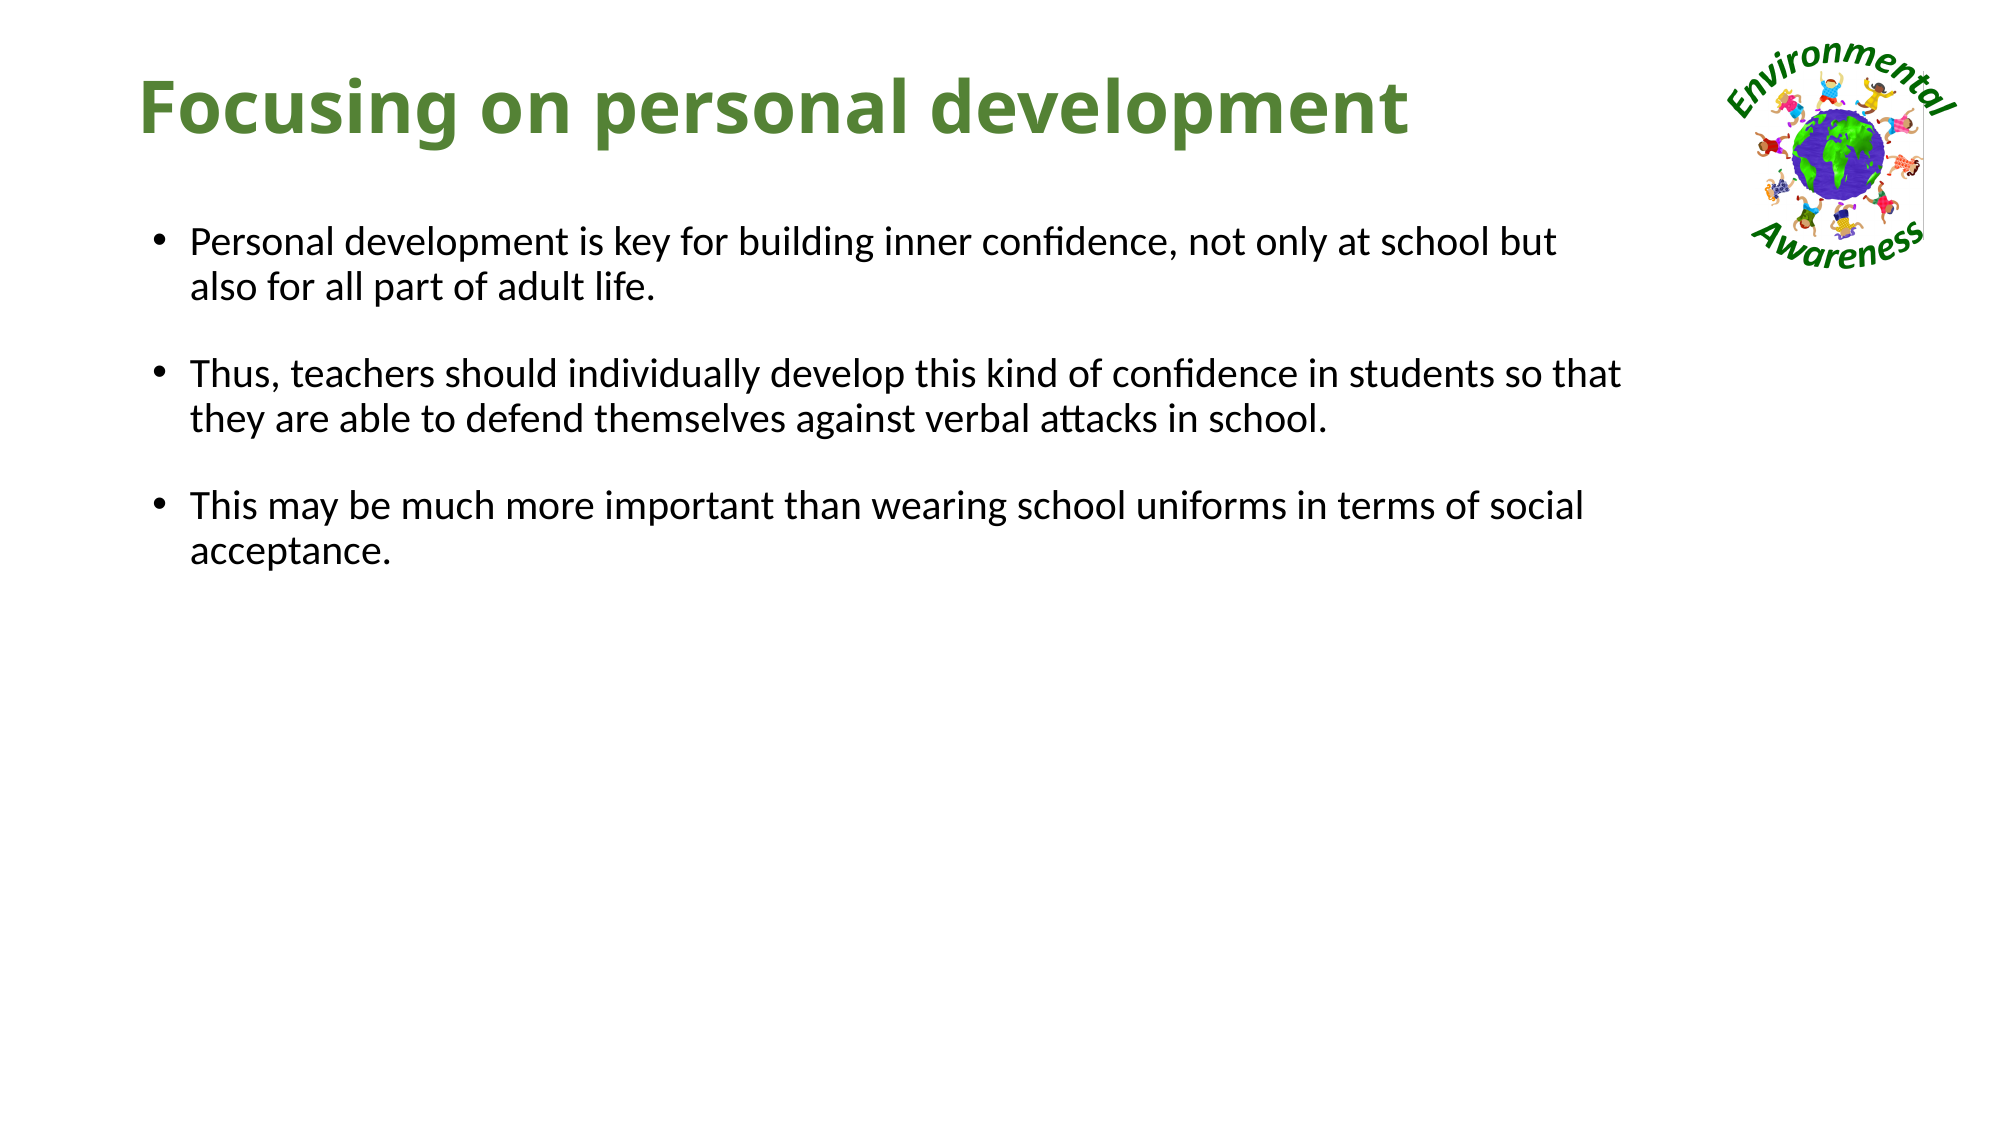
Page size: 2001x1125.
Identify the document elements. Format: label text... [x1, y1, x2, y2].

picture [1716, 35, 1962, 278]
title Focusing on personal development [122, 59, 1650, 160]
list Personal development is key for building inner confidence, not only at school but also for all part of adult life. Thus, teachers should individually develop this kind of confidence in students so that they are able to defend themselves against verbal attacks in school. This may be much more important than wearing school uniforms in terms of social acceptance. [137, 212, 1650, 1021]
